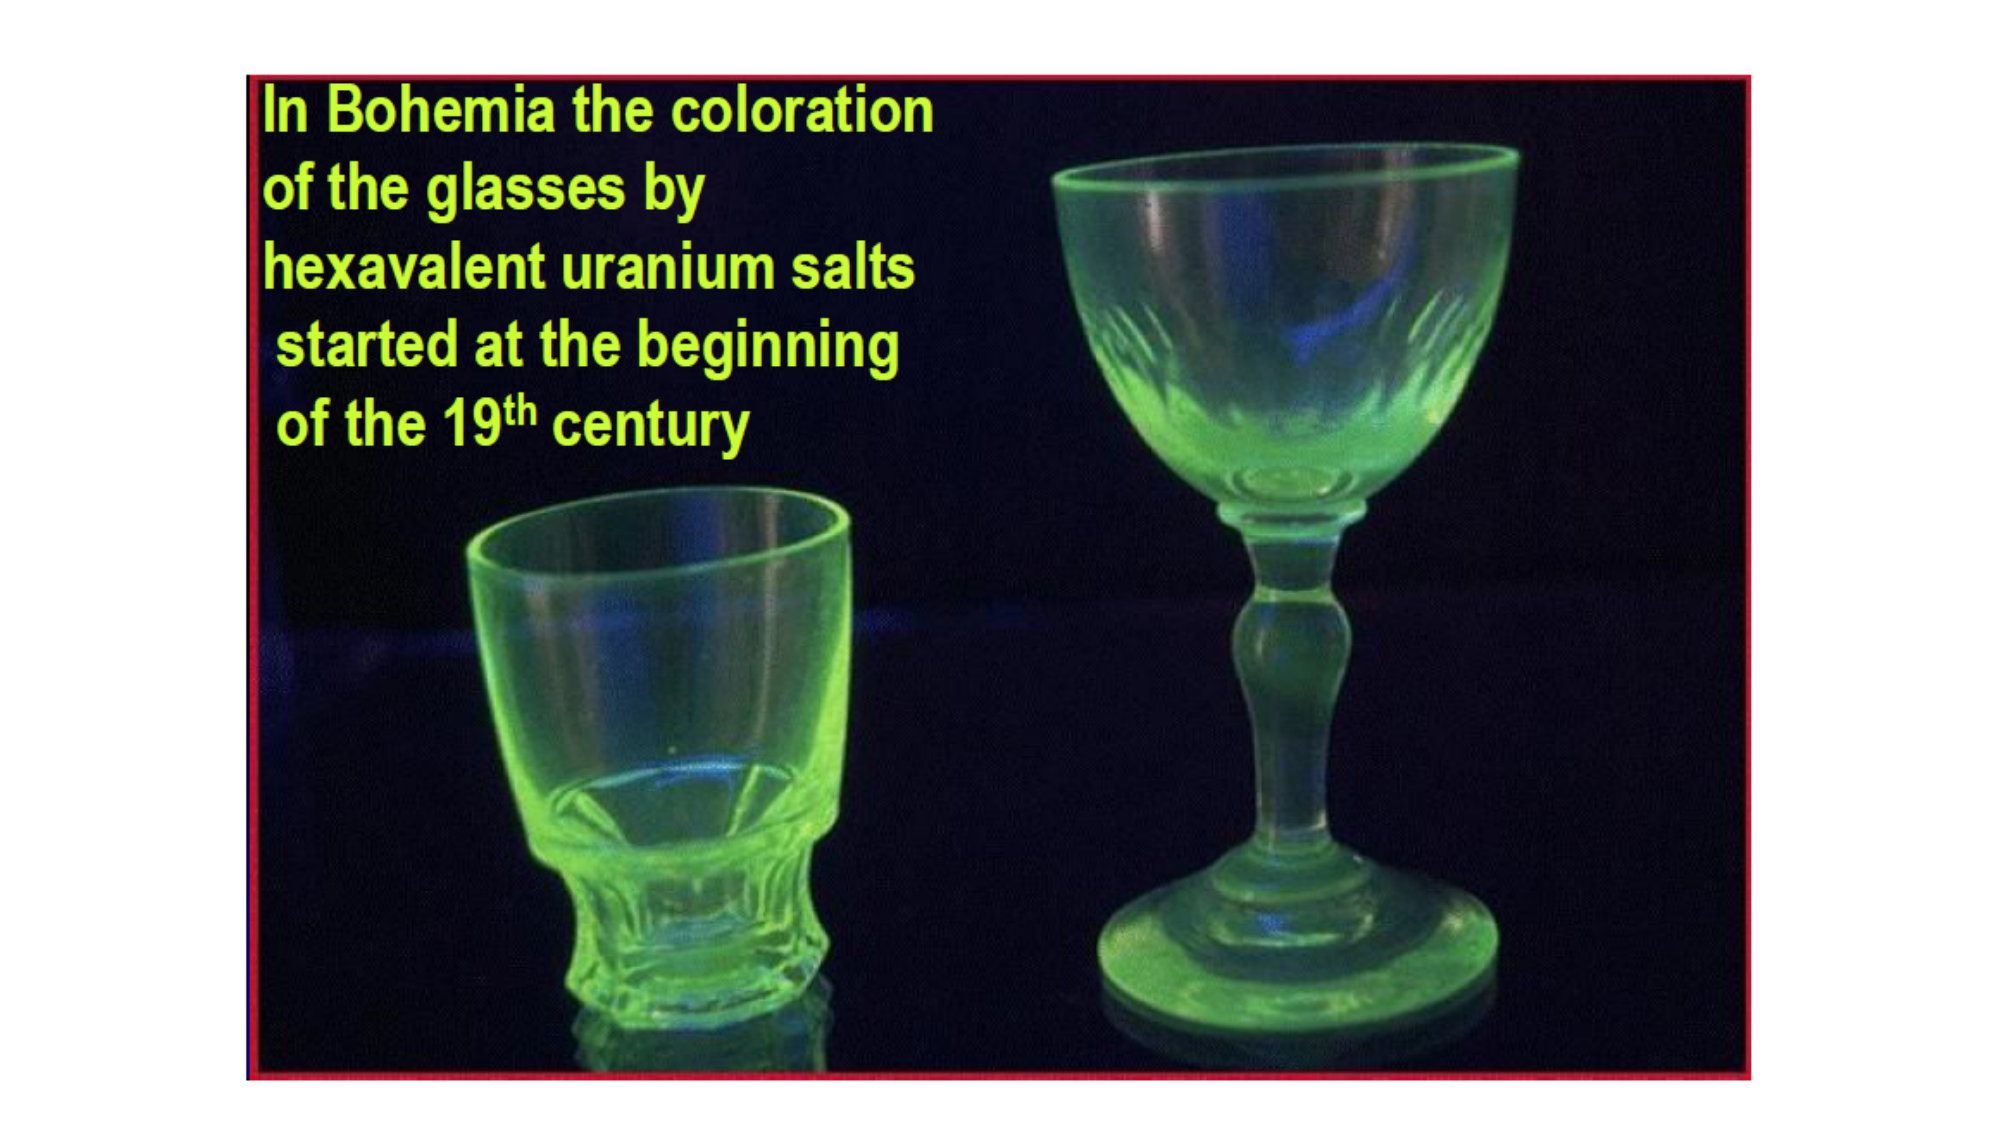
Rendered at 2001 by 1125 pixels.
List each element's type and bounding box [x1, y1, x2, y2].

picture [217, 25, 1800, 1107]
